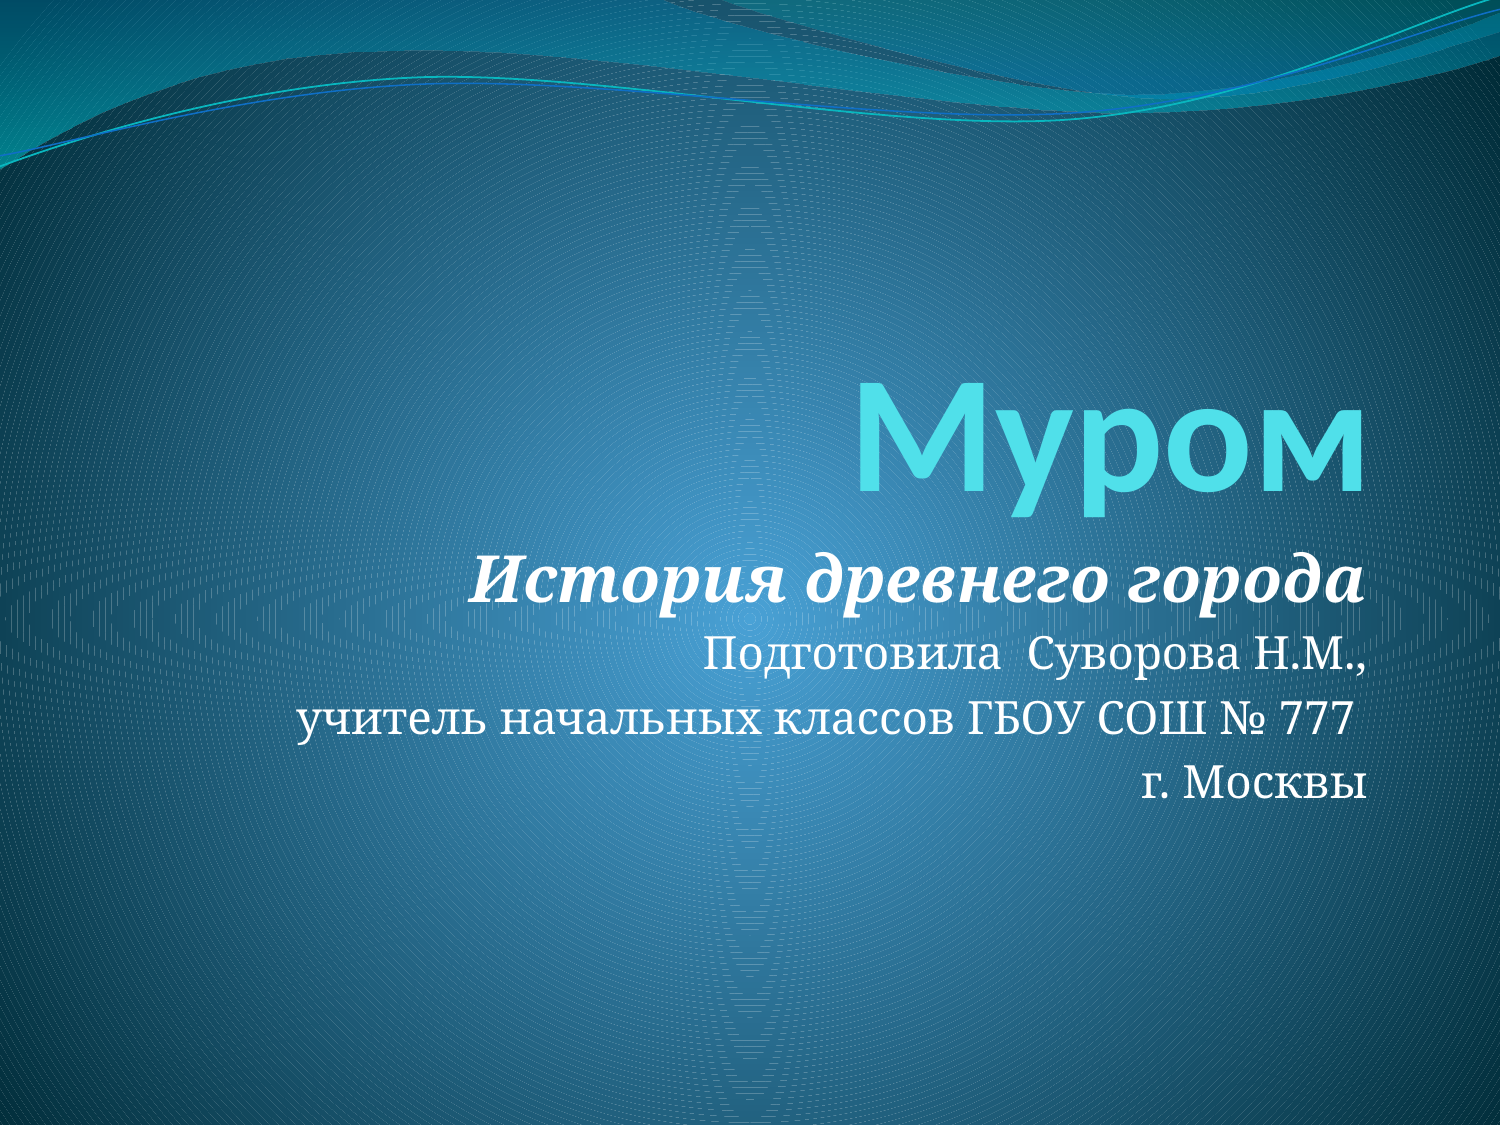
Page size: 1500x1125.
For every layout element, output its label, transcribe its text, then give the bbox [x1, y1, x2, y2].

subtitle История древнего города Подготовила Суворова Н.М., учитель начальных классов ГБОУ СОШ № 777 г. Москвы [87, 529, 1376, 818]
title Муром [87, 224, 1376, 525]
